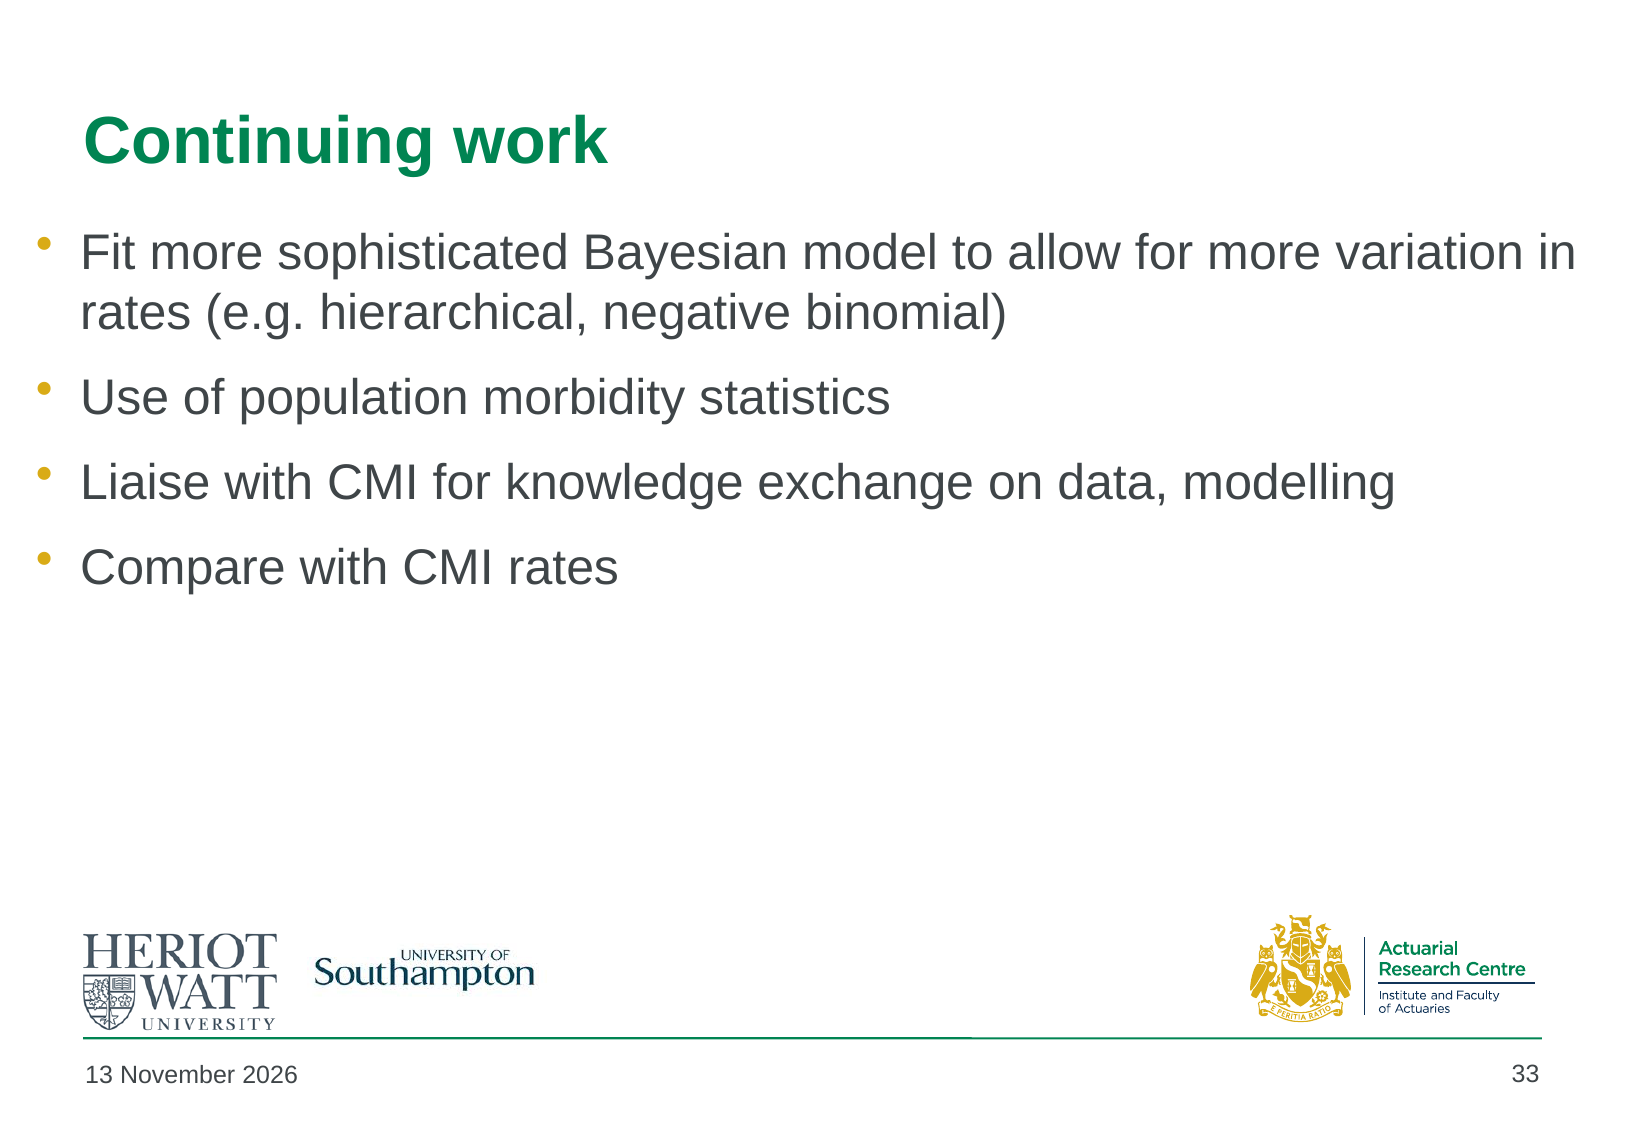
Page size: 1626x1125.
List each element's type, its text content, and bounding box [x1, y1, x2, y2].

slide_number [70, 1059, 429, 1106]
title Continuing work [68, 42, 1542, 211]
text_box Fit more sophisticated Bayesian model to allow for more variation in rates (e.g. hierarchical, negative binomial) Use of population morbidity statistics Liaise with CMI for knowledge exchange on data, modelling Compare with CMI rates [21, 211, 1604, 1059]
slide_number 33 [1439, 1059, 1555, 1106]
